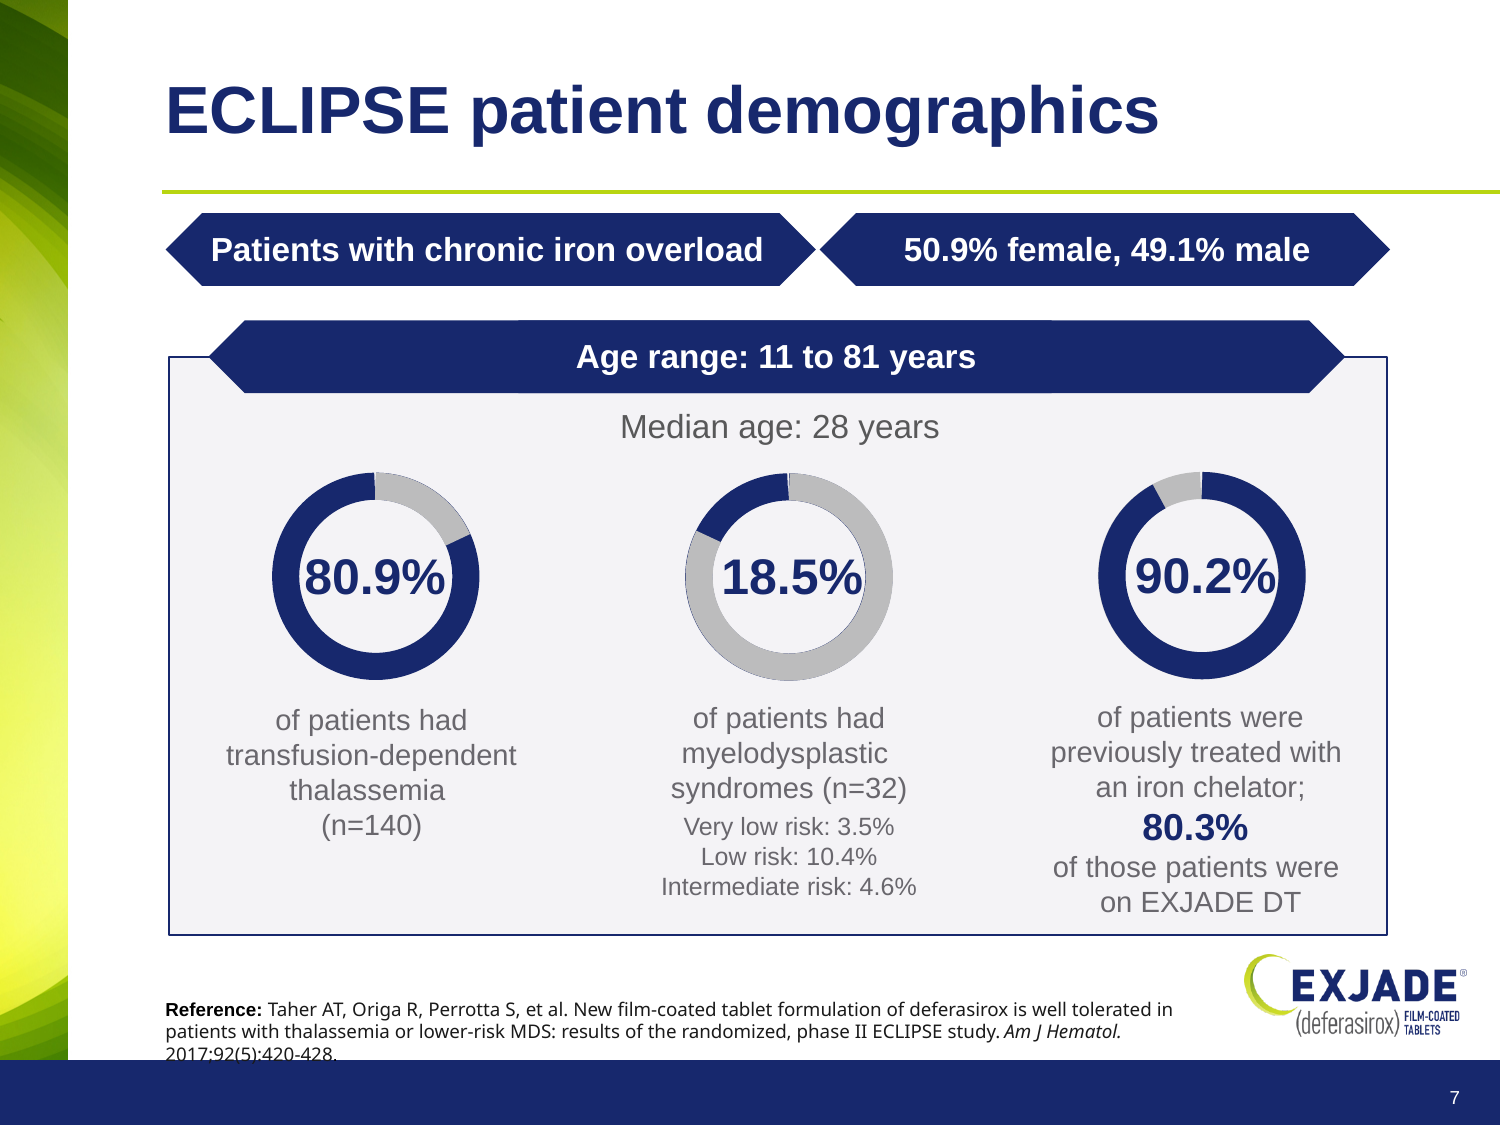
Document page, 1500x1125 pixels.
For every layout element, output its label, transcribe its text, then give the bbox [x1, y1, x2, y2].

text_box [621, 486, 958, 917]
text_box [819, 212, 1391, 291]
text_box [1017, 485, 1384, 999]
picture [0, 0, 1500, 1060]
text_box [206, 485, 537, 851]
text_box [168, 320, 1391, 468]
text_box Reference: Taher AT, Origa R, Perrotta S, et al. New film-coated tablet formulation of deferasirox is well tolerated in patients with thalassemia or lower-risk MDS: results of the randomized, phase II ECLIPSE study. Am J Hematol. 2017;92(5):420-428. [150, 989, 1243, 1032]
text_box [165, 212, 817, 291]
text_box [167, 476, 1166, 937]
slide_number 7 [1409, 1078, 1475, 1120]
text_box [1237, 477, 1389, 487]
text_box ECLIPSE patient demographics [150, 65, 1500, 154]
